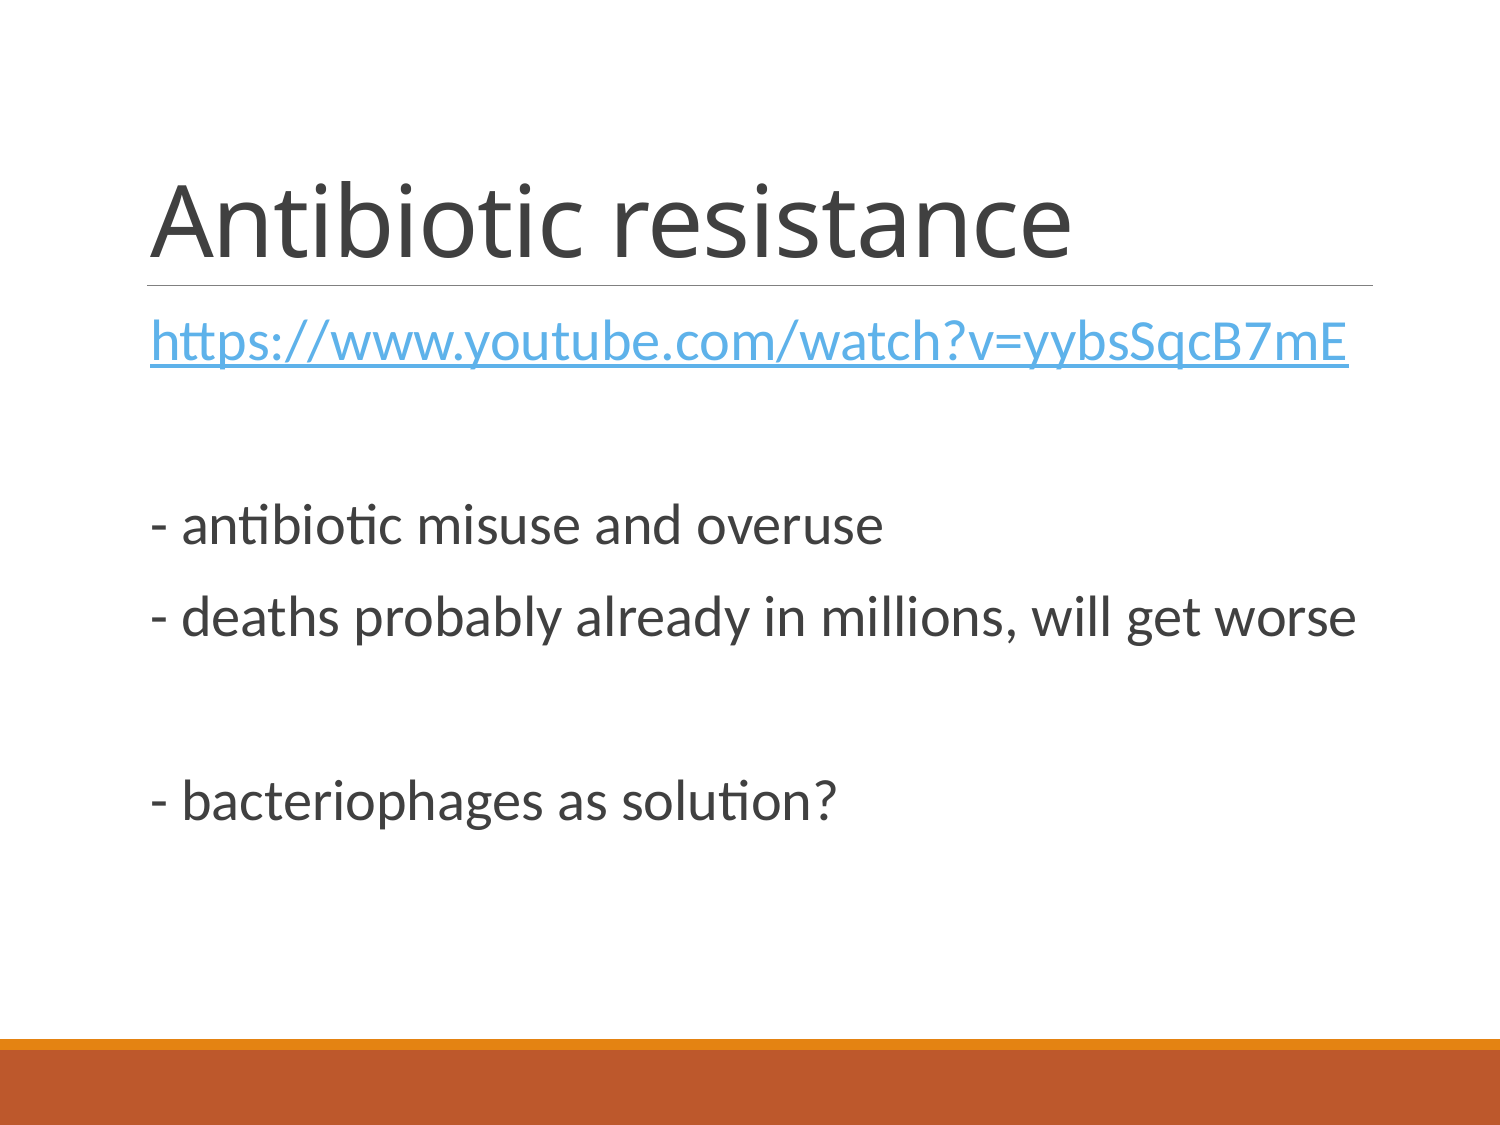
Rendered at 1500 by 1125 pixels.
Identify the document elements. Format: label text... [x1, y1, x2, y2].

list https://www.youtube.com/watch?v=yybsSqcB7mE - antibiotic misuse and overuse - deaths probably already in millions, will get worse - bacteriophages as solution? [135, 302, 1373, 963]
title Antibiotic resistance [135, 47, 1373, 285]
